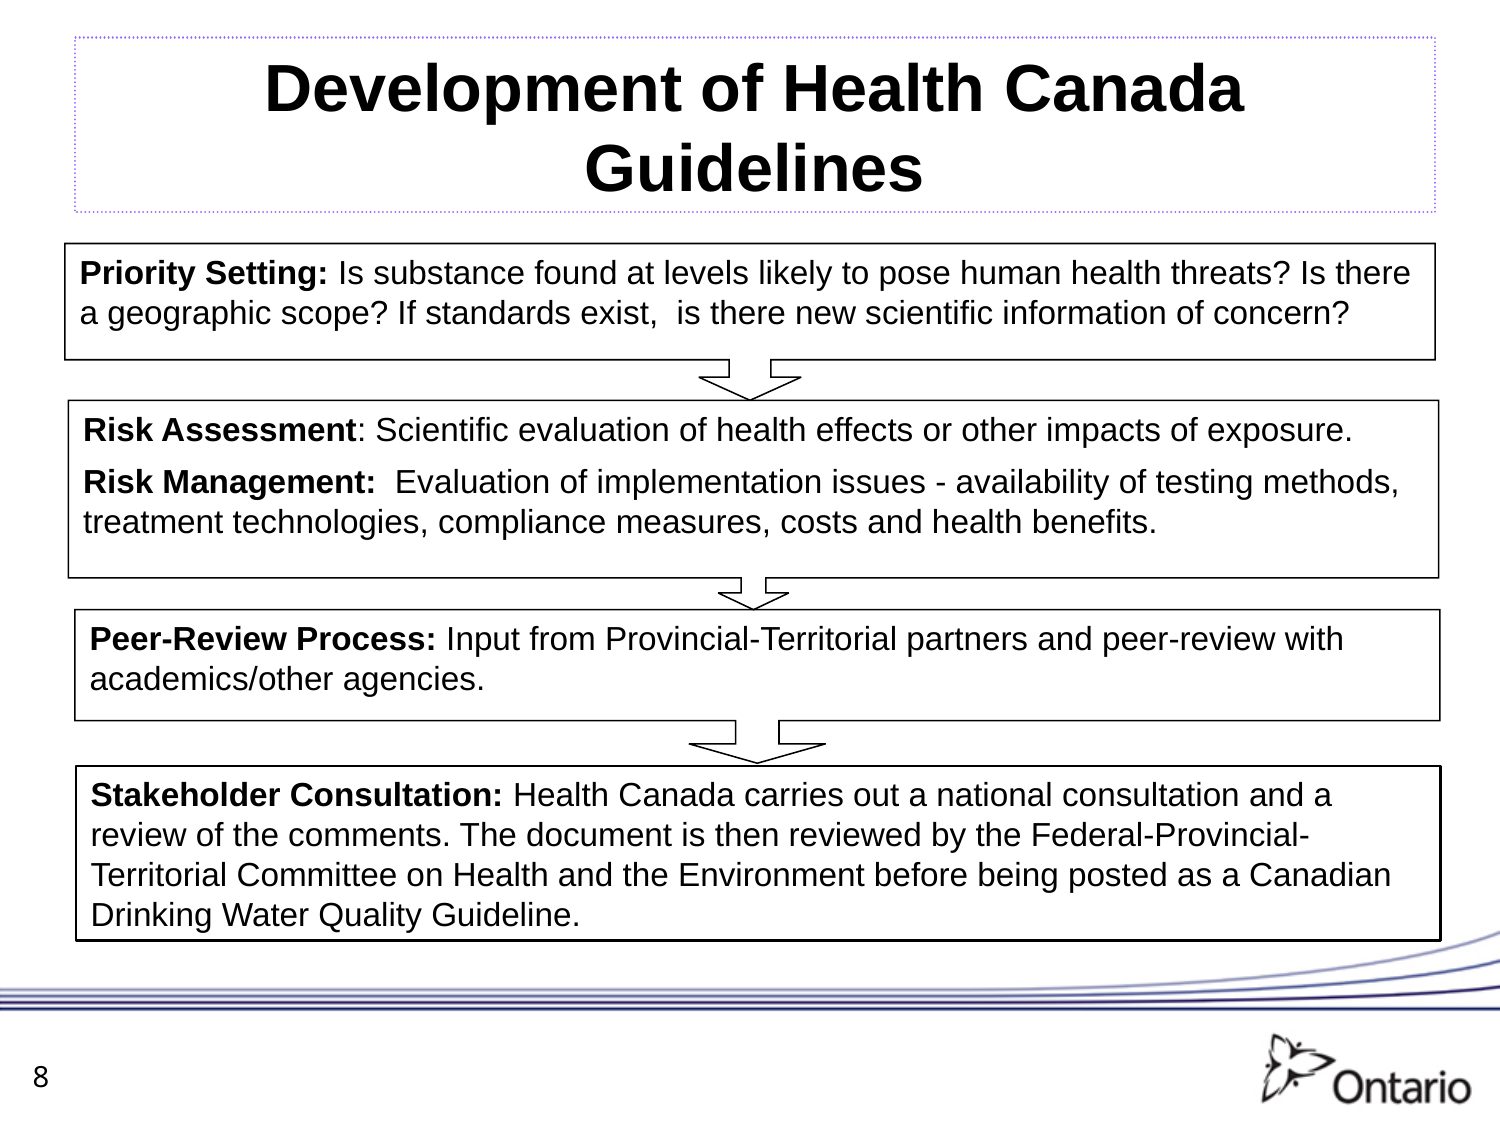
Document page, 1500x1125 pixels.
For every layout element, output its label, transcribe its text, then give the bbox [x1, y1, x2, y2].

picture [0, 928, 1500, 1113]
text_box Priority Setting: Is substance found at levels likely to pose human health threats? Is there a geographic scope? If standards exist, is there new scientific information of concern? [64, 243, 1436, 401]
text_box Peer-Review Process: Input from Provincial-Territorial partners and peer-review with academics/other agencies. [74, 609, 1440, 764]
text_box Stakeholder Consultation: Health Canada carries out a national consultation and a review of the comments. The document is then reviewed by the Federal-Provincial-Territorial Committee on Health and the Environment before being posted as a Canadian Drinking Water Quality Guideline. [75, 766, 1441, 941]
title Development of Health Canada Guidelines [74, 36, 1436, 213]
text_box Risk Assessment: Scientific evaluation of health effects or other impacts of exposure. Risk Management: Evaluation of implementation issues - availability of testing methods, treatment technologies, compliance measures, costs and health benefits. [68, 400, 1439, 610]
slide_number 8 [17, 1051, 166, 1125]
